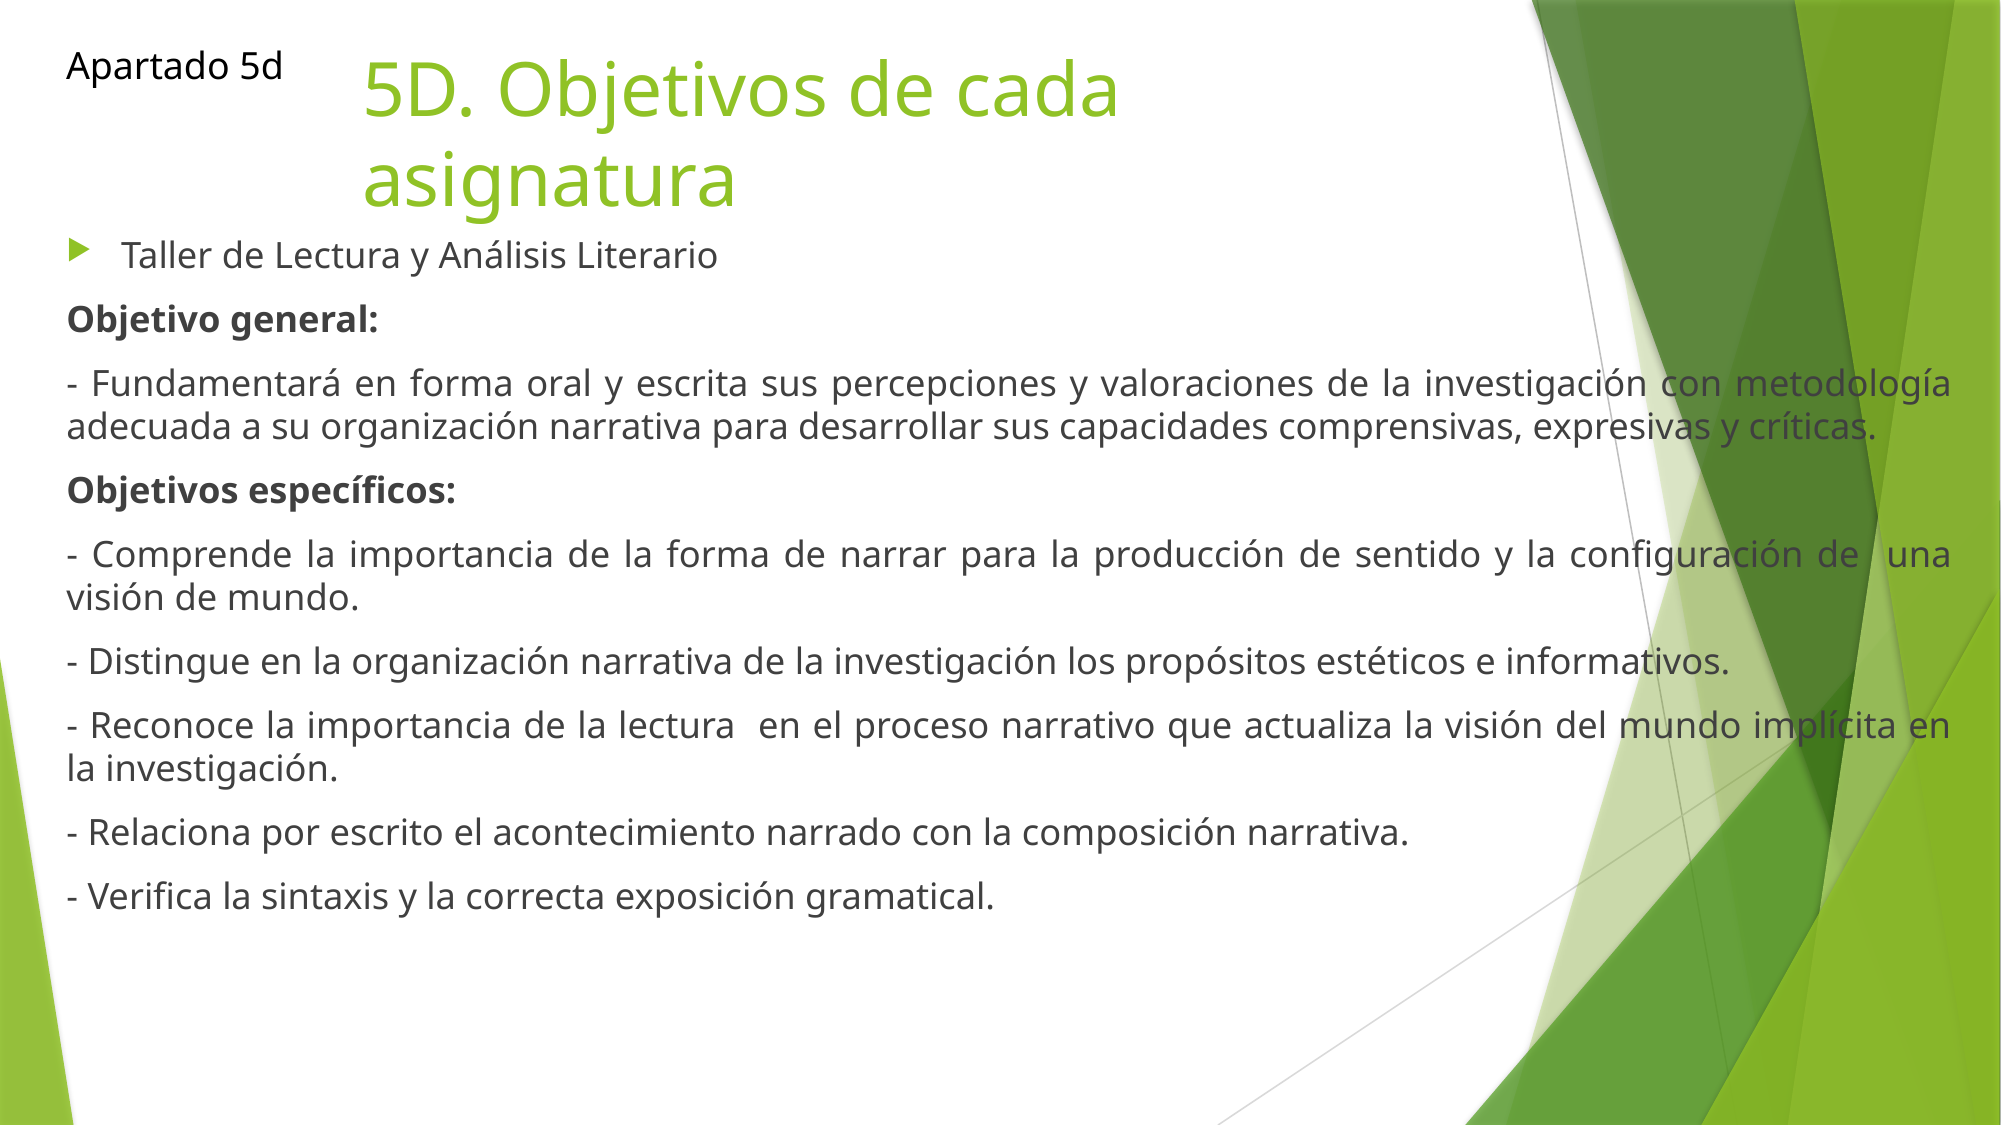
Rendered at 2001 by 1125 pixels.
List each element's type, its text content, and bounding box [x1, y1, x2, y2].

text_box Apartado 5d [51, 34, 309, 94]
title 5D. Objetivos de cada asignatura [347, 34, 1501, 151]
list Taller de Lectura y Análisis Literario Objetivo general: - Fundamentará en forma oral y escrita sus percepciones y valoraciones de la investigación con metodología adecuada a su organización narrativa para desarrollar sus capacidades comprensivas, expresivas y críticas. Objetivos específicos: - Comprende la importancia de la forma de narrar para la producción de sentido y la configuración de una visión de mundo. - Distingue en la organización narrativa de la investigación los propósitos estéticos e informativos. - Reconoce la importancia de la lectura en el proceso narrativo que actualiza la visión del mundo implícita en la investigación. - Relaciona por escrito el acontecimiento narrado con la composición narrativa. - Verifica la sintaxis y la correcta exposición gramatical. [51, 224, 1969, 1075]
